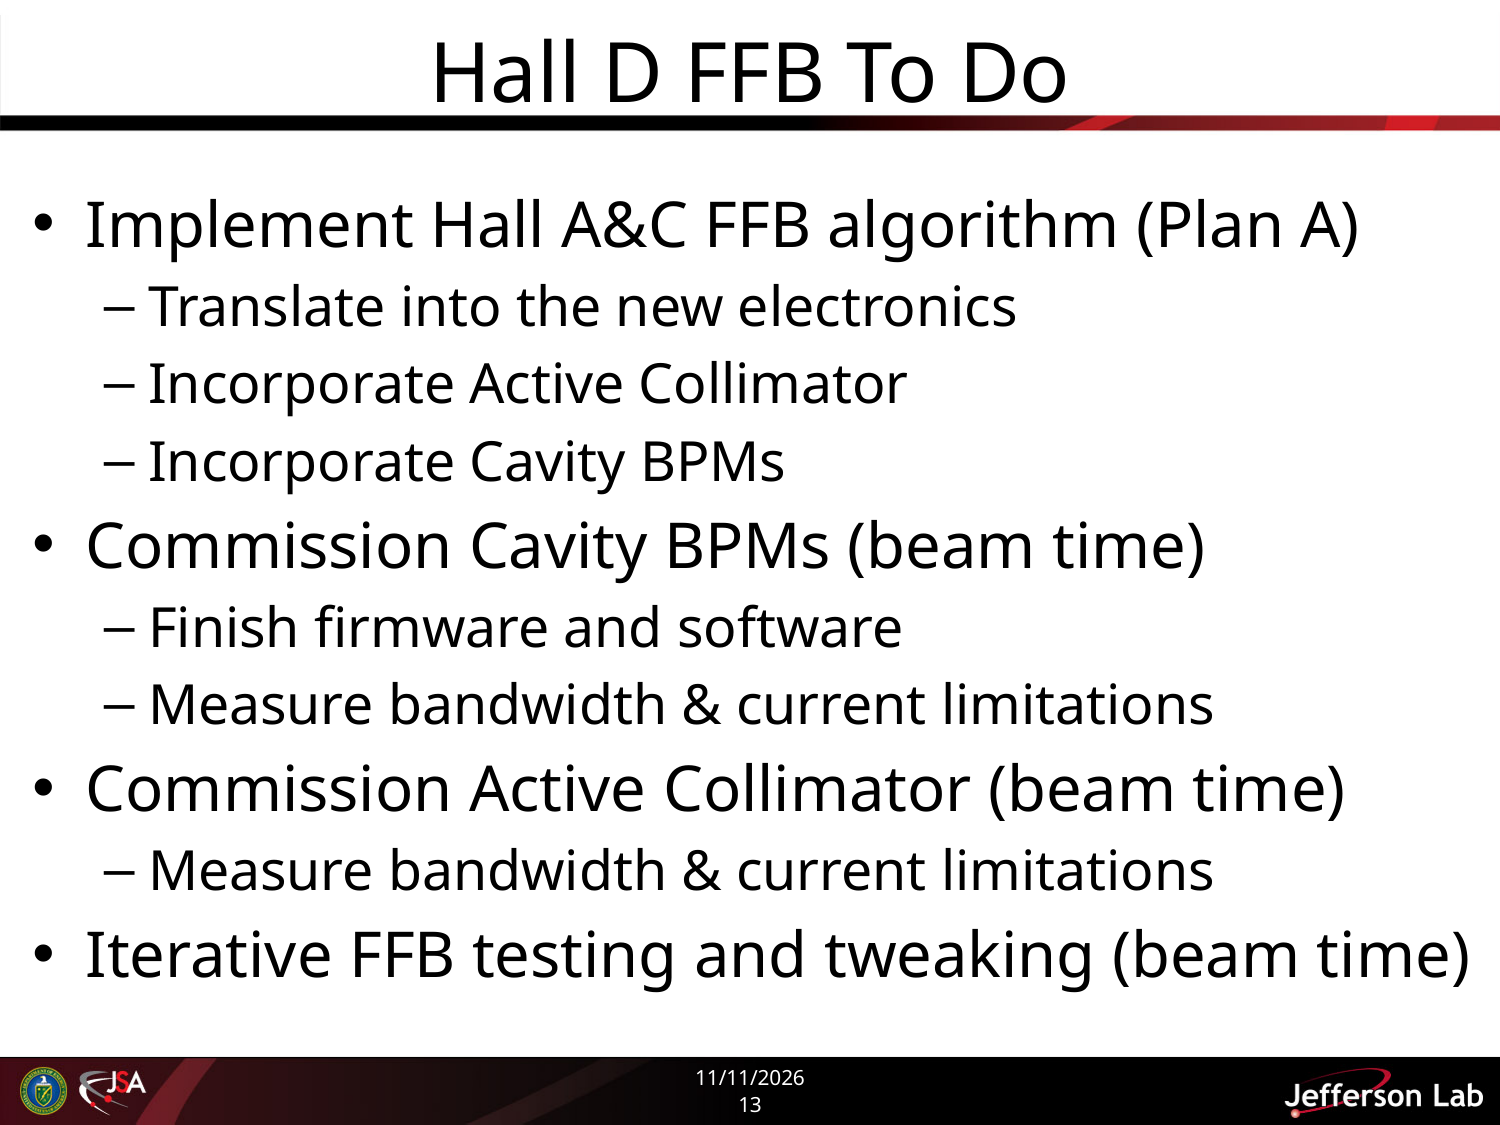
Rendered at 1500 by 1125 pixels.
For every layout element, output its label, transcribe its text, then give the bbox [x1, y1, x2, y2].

list Implement Hall A&C FFB algorithm (Plan A) Translate into the new electronics Incorporate Active Collimator Incorporate Cavity BPMs Commission Cavity BPMs (beam time) Finish firmware and software Measure bandwidth & current limitations Commission Active Collimator (beam time) Measure bandwidth & current limitations Iterative FFB testing and tweaking (beam time) [17, 176, 1500, 1057]
slide_number 13 [575, 1090, 925, 1122]
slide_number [575, 1048, 925, 1090]
picture [0, 0, 1500, 1125]
title Hall D FFB To Do [75, 38, 1425, 99]
